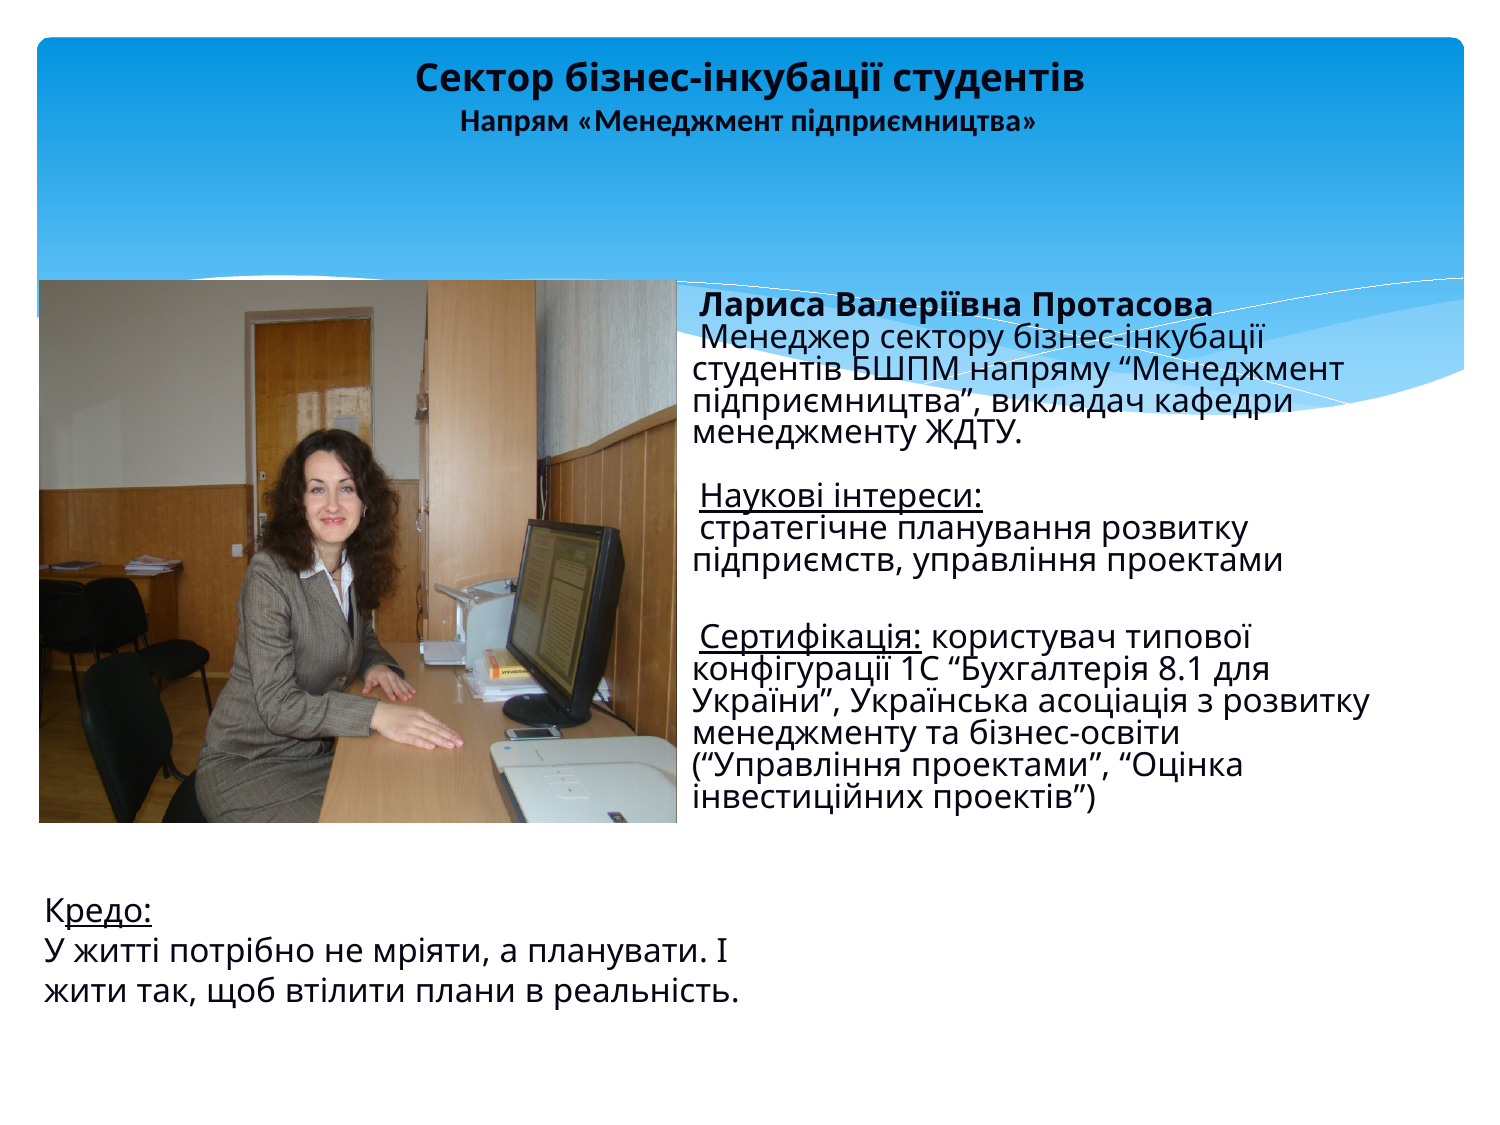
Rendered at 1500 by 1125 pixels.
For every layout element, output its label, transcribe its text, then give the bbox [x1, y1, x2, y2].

text_box Кредо: У житті потрібно не мріяти, а планувати. І жити так, щоб втілити плани в реальність. [29, 881, 780, 1016]
list Лариса Валеріївна Протасова Менеджер сектору бізнес-інкубації студентів БШПМ напряму “Менеджмент підприємництва”, викладач кафедри менеджменту ЖДТУ. Наукові інтереси: стратегічне планування розвитку підприємств, управління проектами Сертифікація: користувач типової конфігурації 1С “Бухгалтерія 8.1 для України”, Українська асоціація з розвитку менеджменту та бізнес-освіти (“Управління проектами”, “Оцінка інвестиційних проектів”) [631, 243, 1400, 988]
title Сектор бізнес-інкубації студентів Напрям «Менеджмент підприємництва» [75, 45, 1425, 185]
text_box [39, 279, 678, 823]
